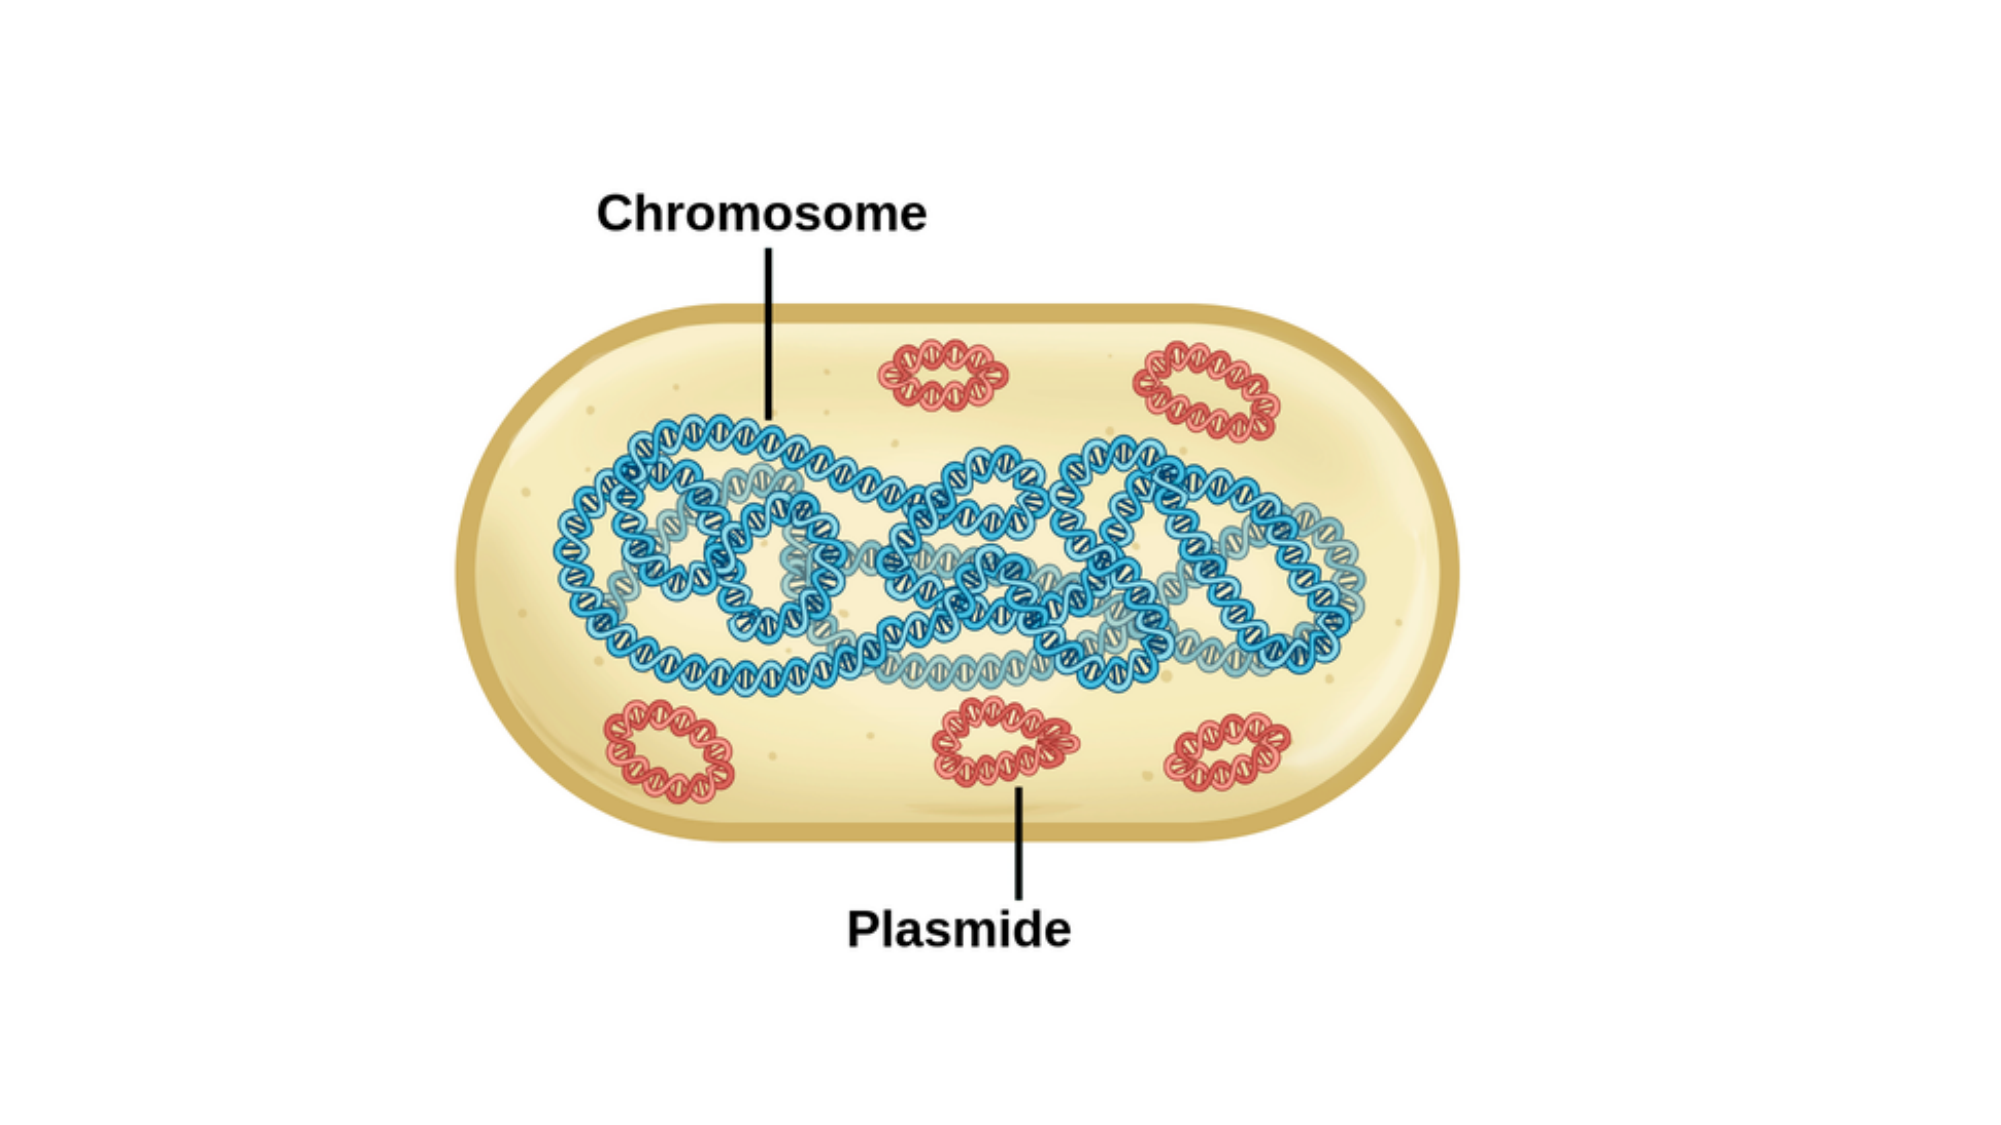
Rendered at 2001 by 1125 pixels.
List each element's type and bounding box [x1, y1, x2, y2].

picture [430, 107, 1485, 1018]
